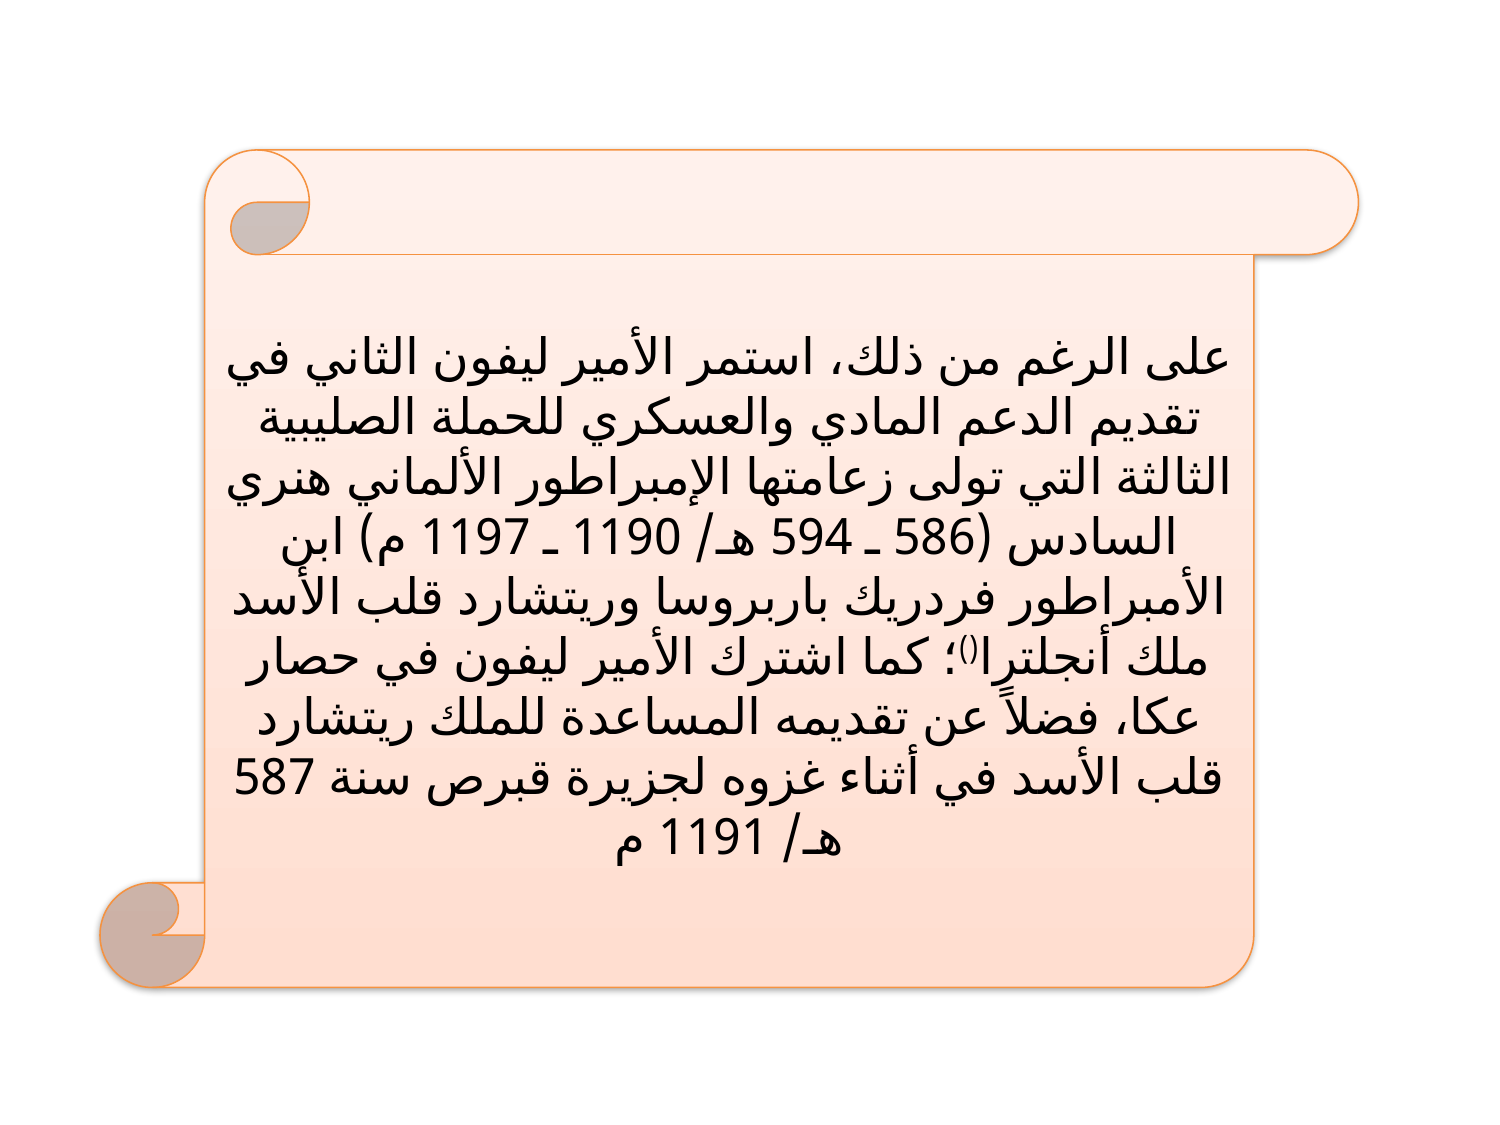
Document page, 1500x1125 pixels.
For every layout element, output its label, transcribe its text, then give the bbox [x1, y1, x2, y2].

text_box على الرغم من ذلك، استمر الأمير ليفون الثاني في تقديم الدعم المادي والعسكري للحملة الصليبية الثالثة التي تولى زعامتها الإمبراطور الألماني هنري السادس (586 ـ 594 هـ/ 1190 ـ 1197 م) ابن الأمبراطور فردريك باربروسا وريتشارد قلب الأسد ملك أنجلترا()؛ كما اشترك الأمير ليفون في حصار عكا، فضلاً عن تقديمه المساعدة للملك ريتشارد قلب الأسد في أثناء غزوه لجزيرة قبرص سنة 587 هـ/ 1191 م [99, 149, 1360, 989]
